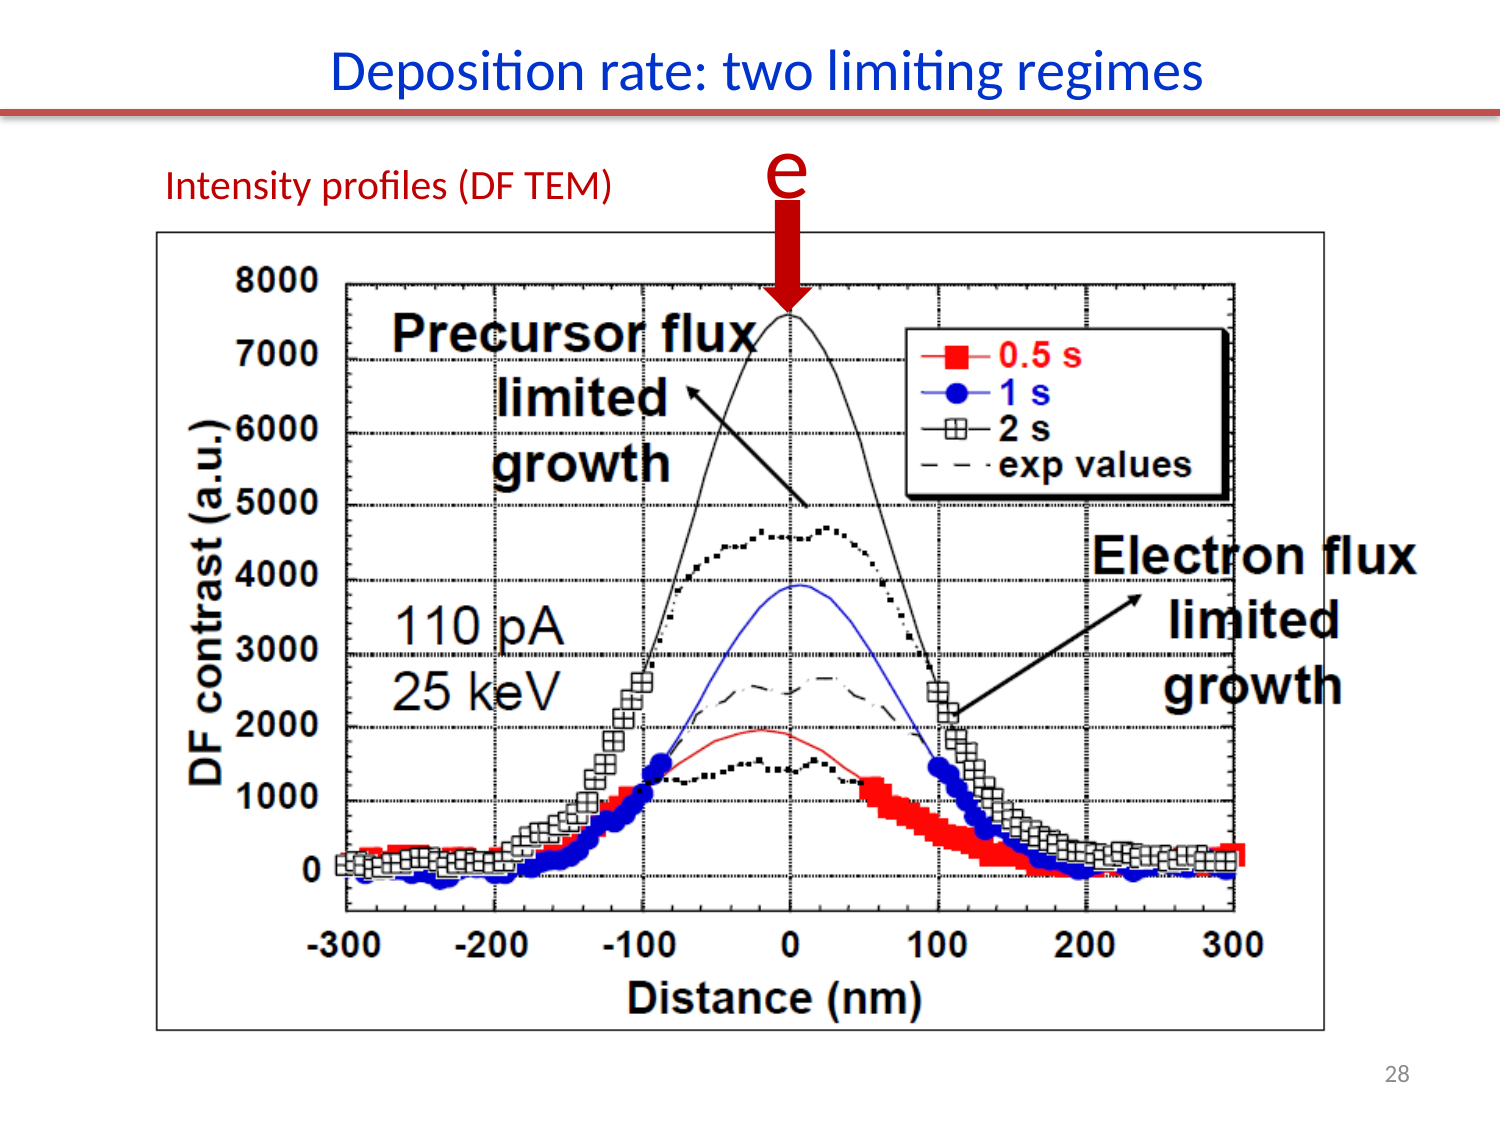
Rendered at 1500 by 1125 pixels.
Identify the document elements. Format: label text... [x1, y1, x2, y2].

text_box Intensity profiles (DF TEM) [150, 149, 650, 215]
picture [149, 224, 1422, 1040]
slide_number 28 [1074, 1045, 1425, 1103]
text_box e [749, 99, 827, 111]
text_box e [749, 121, 827, 223]
text_box Deposition rate: two limiting regimes [315, 24, 1220, 108]
